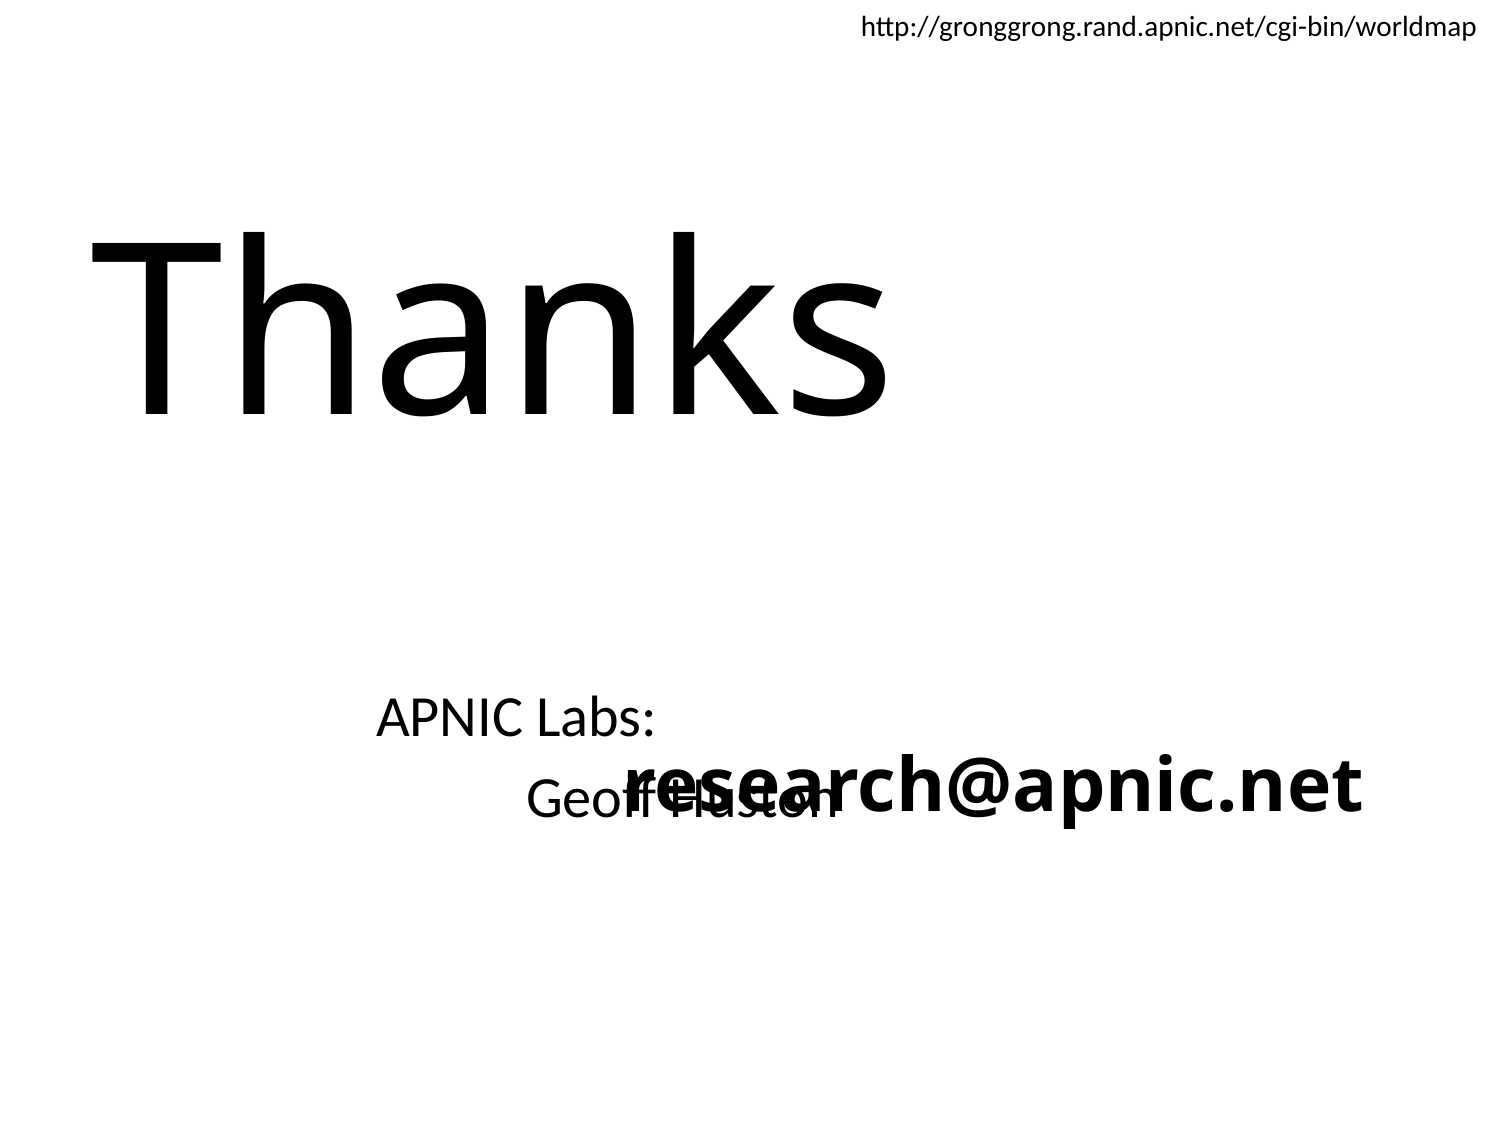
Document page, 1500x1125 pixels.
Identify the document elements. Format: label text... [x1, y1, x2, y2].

text_box research@apnic.net [607, 729, 1379, 834]
text_box http://gronggrong.rand.apnic.net/cgi-bin/worldmap [846, 0, 1499, 50]
title Thanks [75, 225, 1425, 413]
list APNIC Labs: Geoff Huston [360, 670, 1425, 1005]
